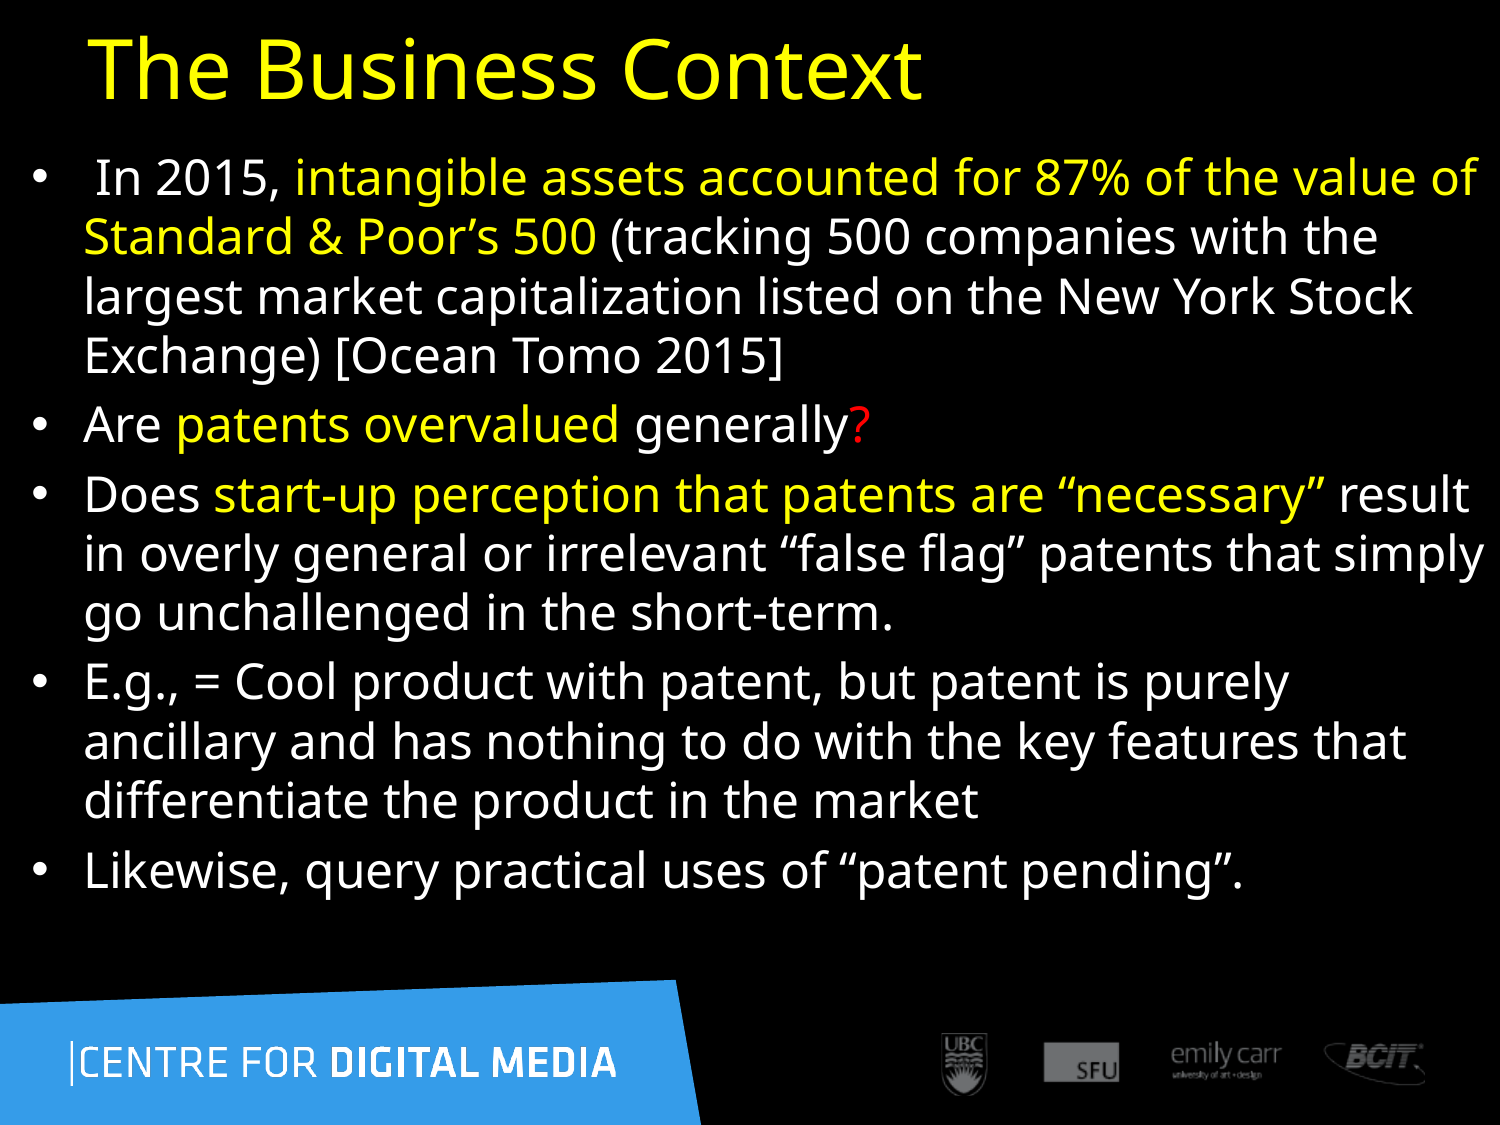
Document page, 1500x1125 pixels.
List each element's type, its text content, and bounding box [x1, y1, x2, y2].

title The Business Context [75, 0, 1425, 133]
list In 2015, intangible assets accounted for 87% of the value of Standard & Poor’s 500 (tracking 500 companies with the largest market capitalization listed on the New York Stock Exchange) [Ocean Tomo 2015] Are patents overvalued generally? Does start-up perception that patents are “necessary” result in overly general or irrelevant “false flag” patents that simply go unchallenged in the short-term. E.g., = Cool product with patent, but patent is purely ancillary and has nothing to do with the key features that differentiate the product in the market Likewise, query practical uses of “patent pending”. [18, 133, 1500, 973]
